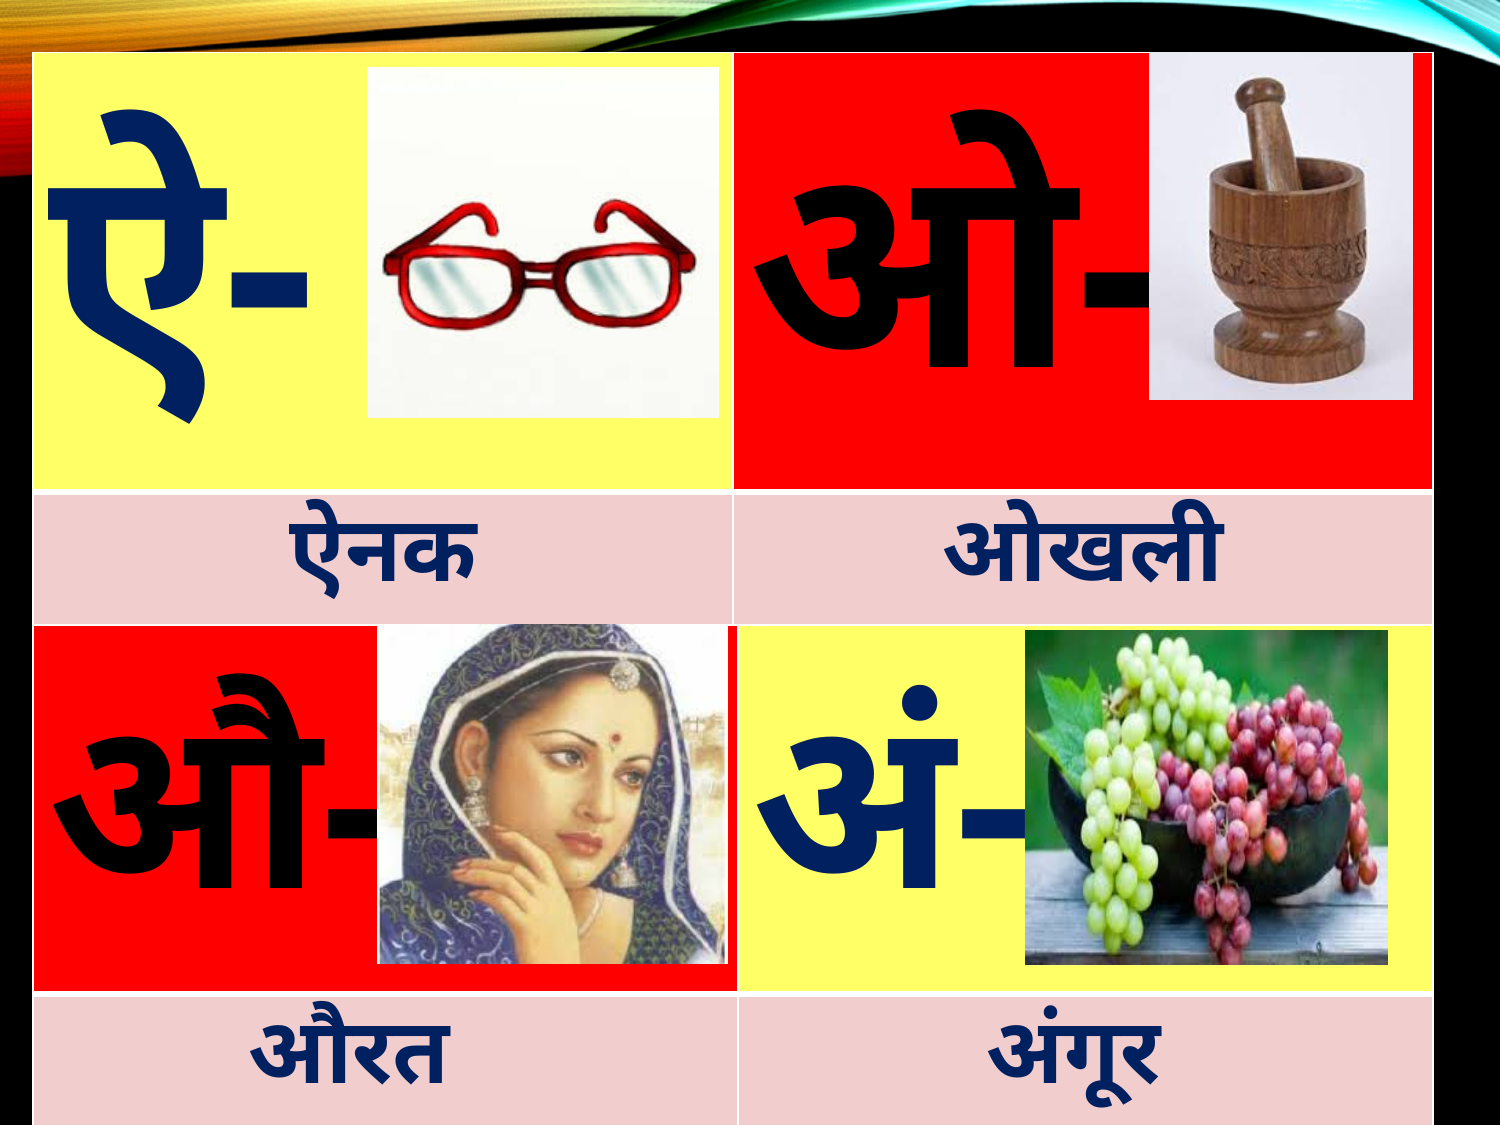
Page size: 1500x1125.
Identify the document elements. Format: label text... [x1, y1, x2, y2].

picture [366, 66, 719, 418]
picture [1025, 630, 1388, 965]
table_header ऐ- [34, 53, 732, 489]
picture [0, 0, 1500, 401]
table_cell अंगूर [739, 997, 1432, 1125]
table_header अं- [739, 626, 1432, 991]
table_cell औरत [34, 997, 737, 1125]
table_header ओ- [734, 53, 1432, 489]
picture [376, 624, 728, 965]
table_cell ओखली [734, 495, 1432, 624]
table_cell ऐनक [34, 495, 732, 624]
table_header औ- [34, 626, 737, 991]
